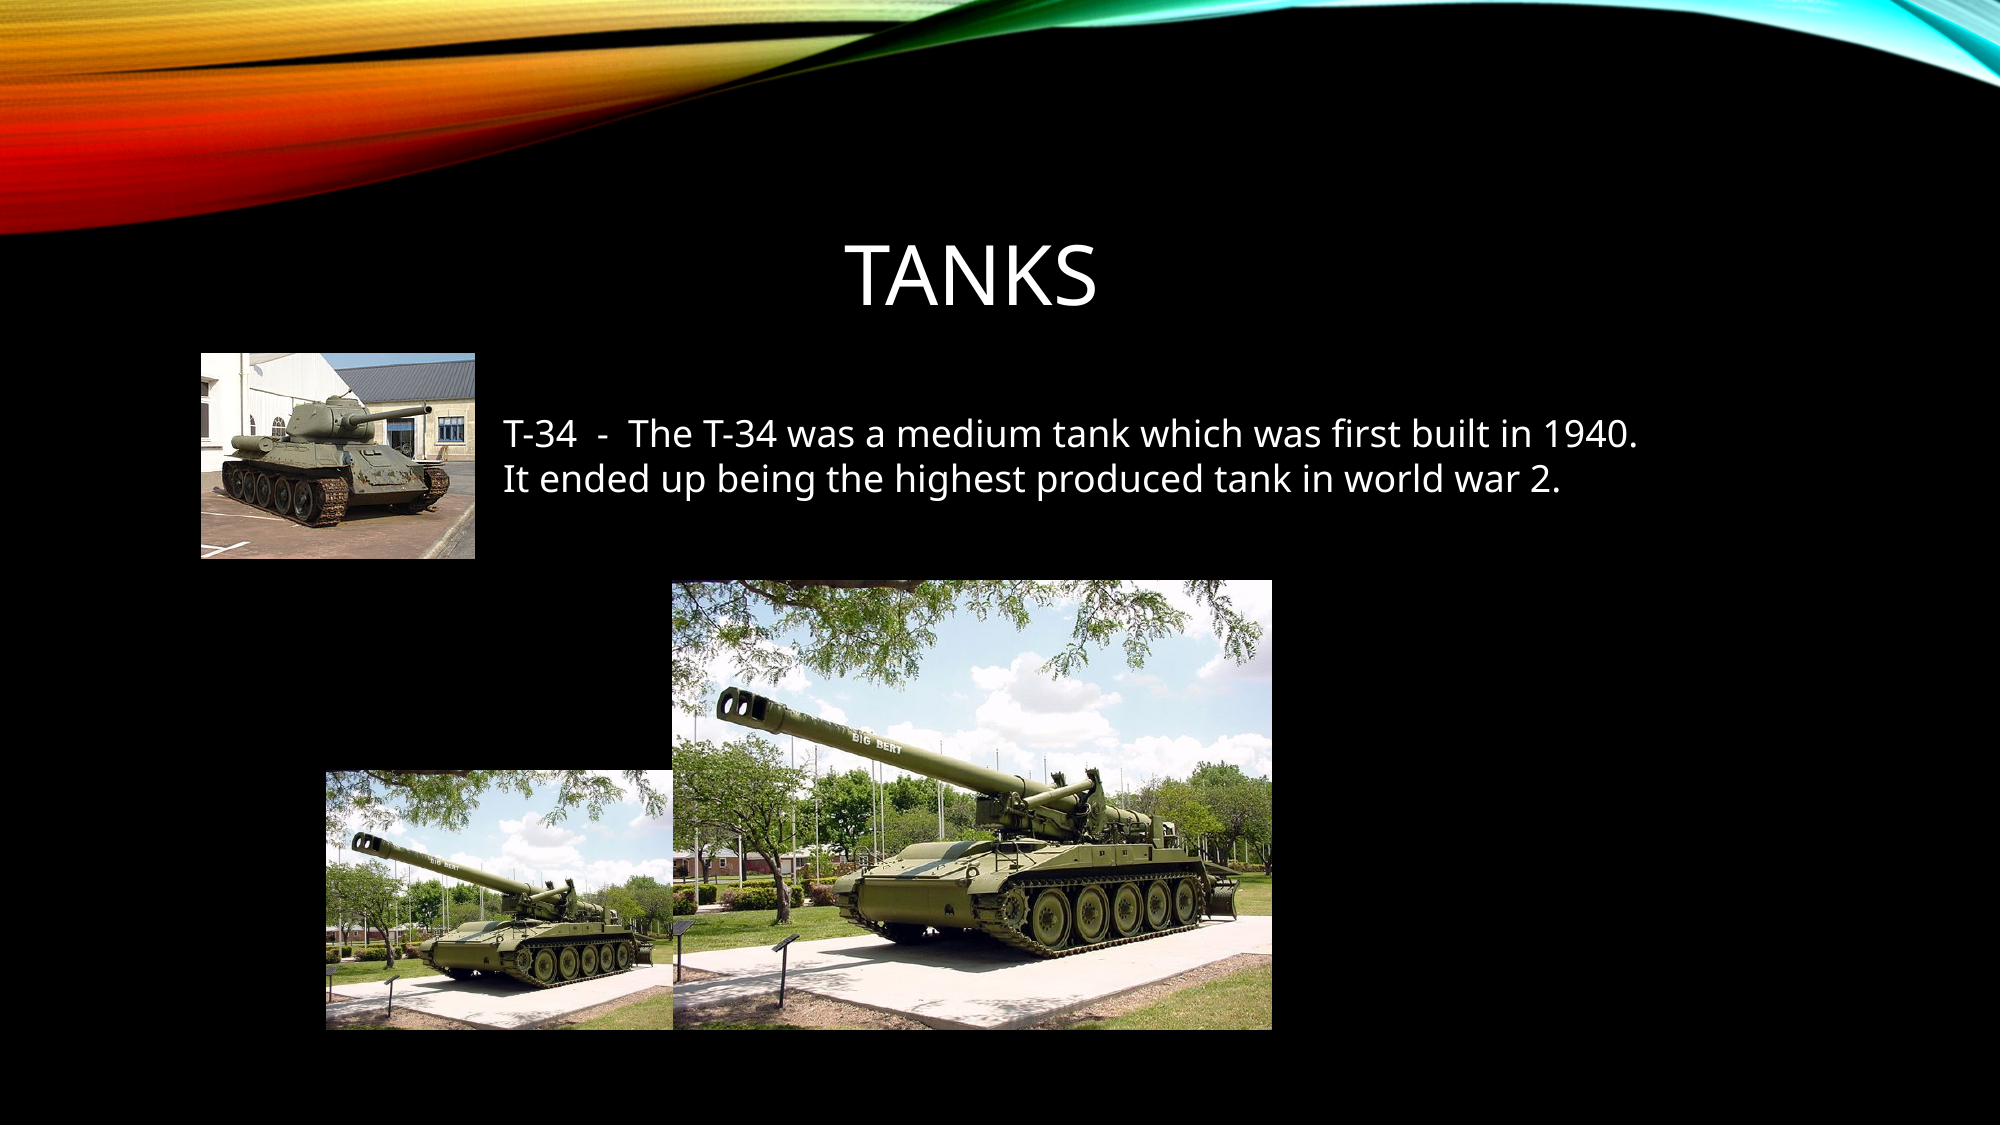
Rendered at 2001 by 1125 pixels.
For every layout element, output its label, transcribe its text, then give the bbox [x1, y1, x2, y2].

picture [326, 580, 1272, 1031]
text_box T-34 - The T-34 was a medium tank which was first built in 1940. It ended up being the highest produced tank in world war 2. [488, 402, 1665, 508]
title Tanks [265, 172, 1679, 385]
picture [0, 0, 2000, 237]
picture [200, 353, 475, 559]
